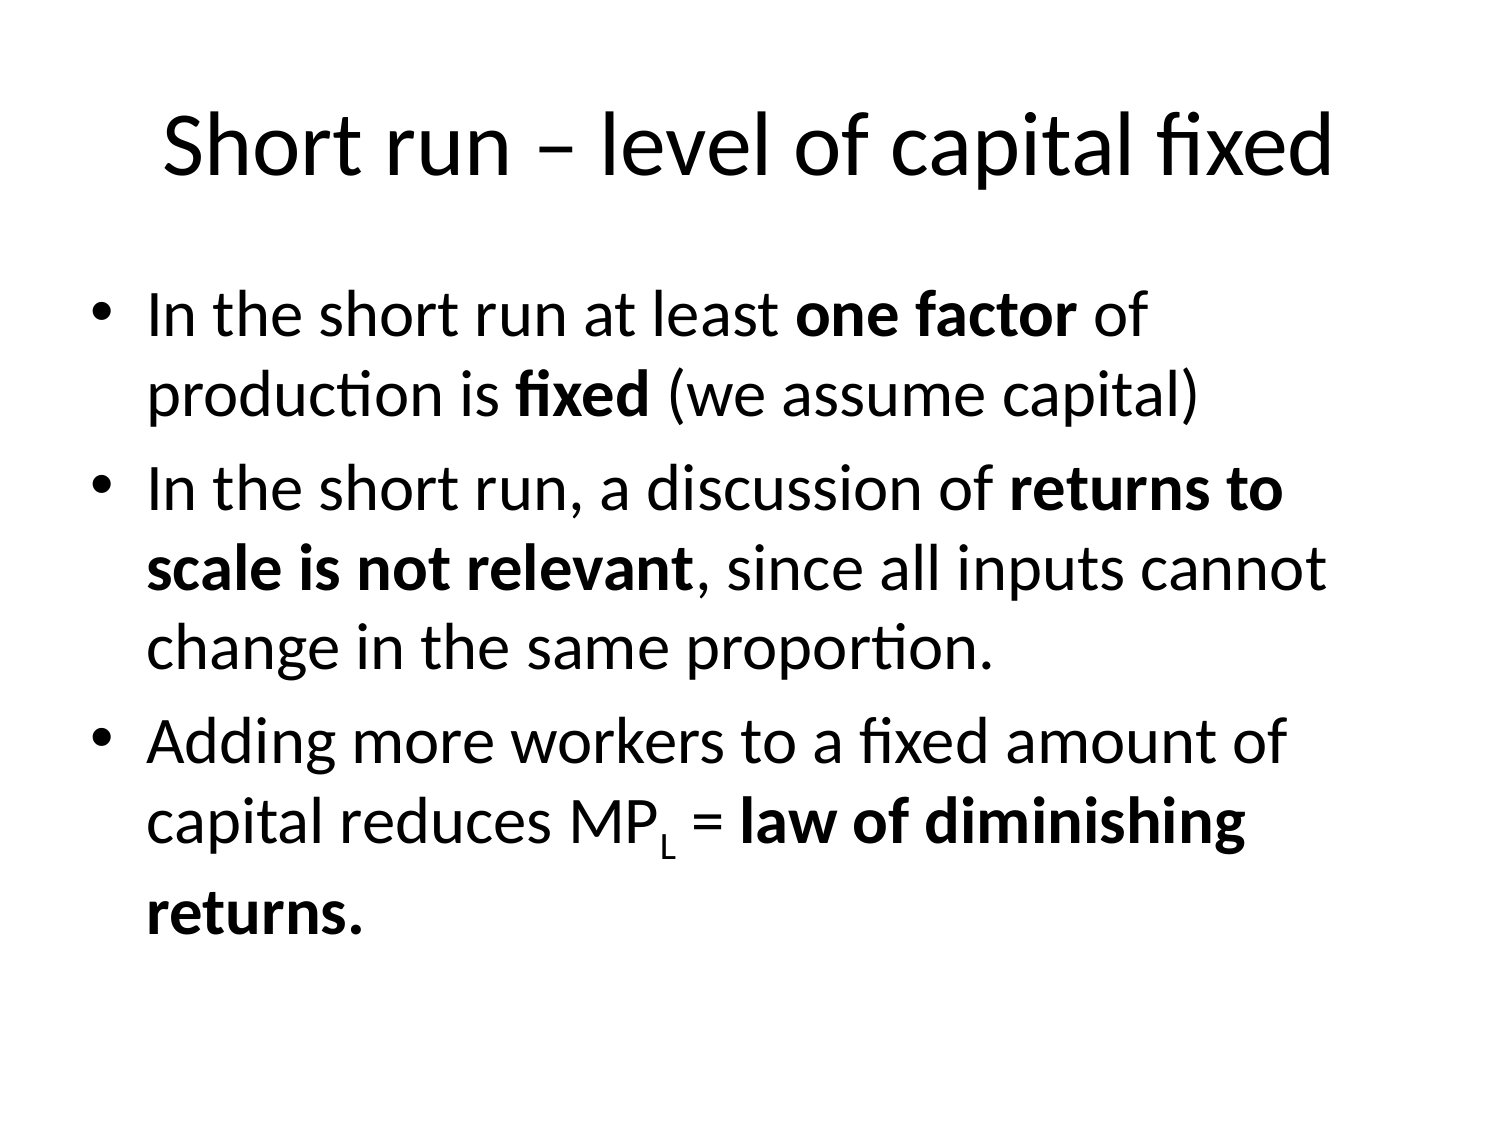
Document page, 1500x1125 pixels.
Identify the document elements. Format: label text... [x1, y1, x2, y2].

list In the short run at least one factor of production is fixed (we assume capital) In the short run, a discussion of returns to scale is not relevant, since all inputs cannot change in the same proportion. Adding more workers to a fixed amount of capital reduces MPL = law of diminishing returns. [75, 262, 1425, 1005]
title Short run – level of capital fixed [75, 45, 1425, 233]
